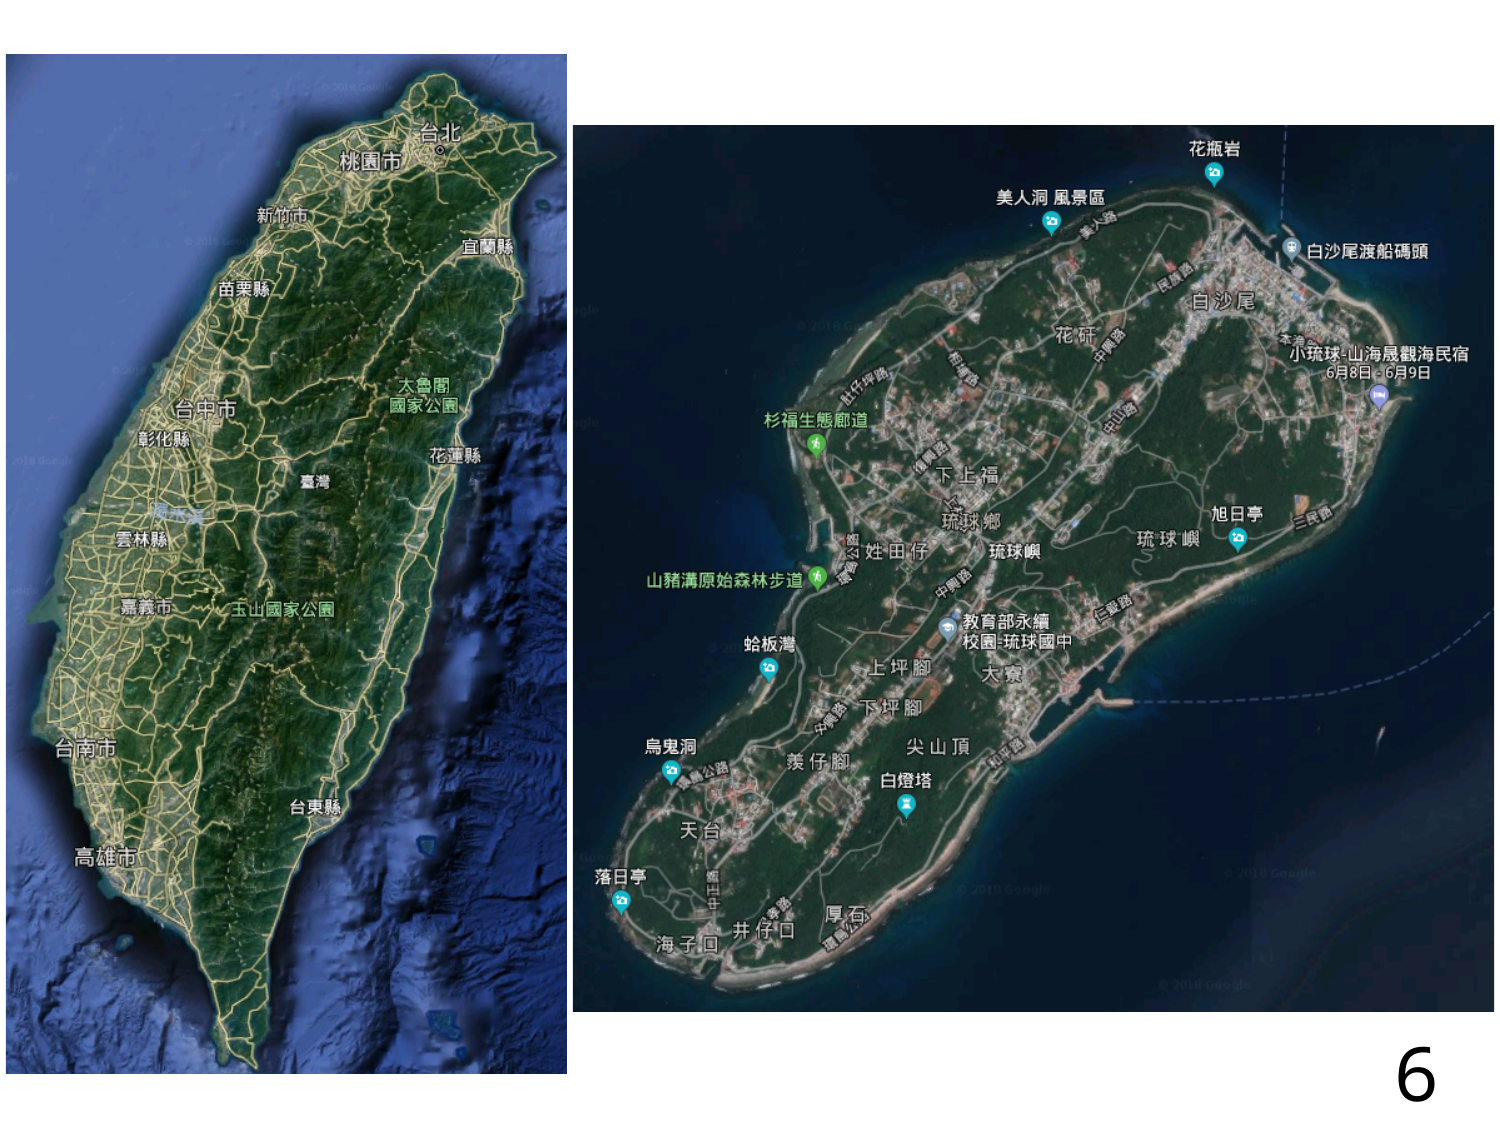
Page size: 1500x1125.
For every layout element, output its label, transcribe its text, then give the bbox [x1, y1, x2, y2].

picture [572, 125, 1495, 1012]
text_box 6上 [1352, 1018, 1500, 1125]
picture [5, 54, 568, 1074]
